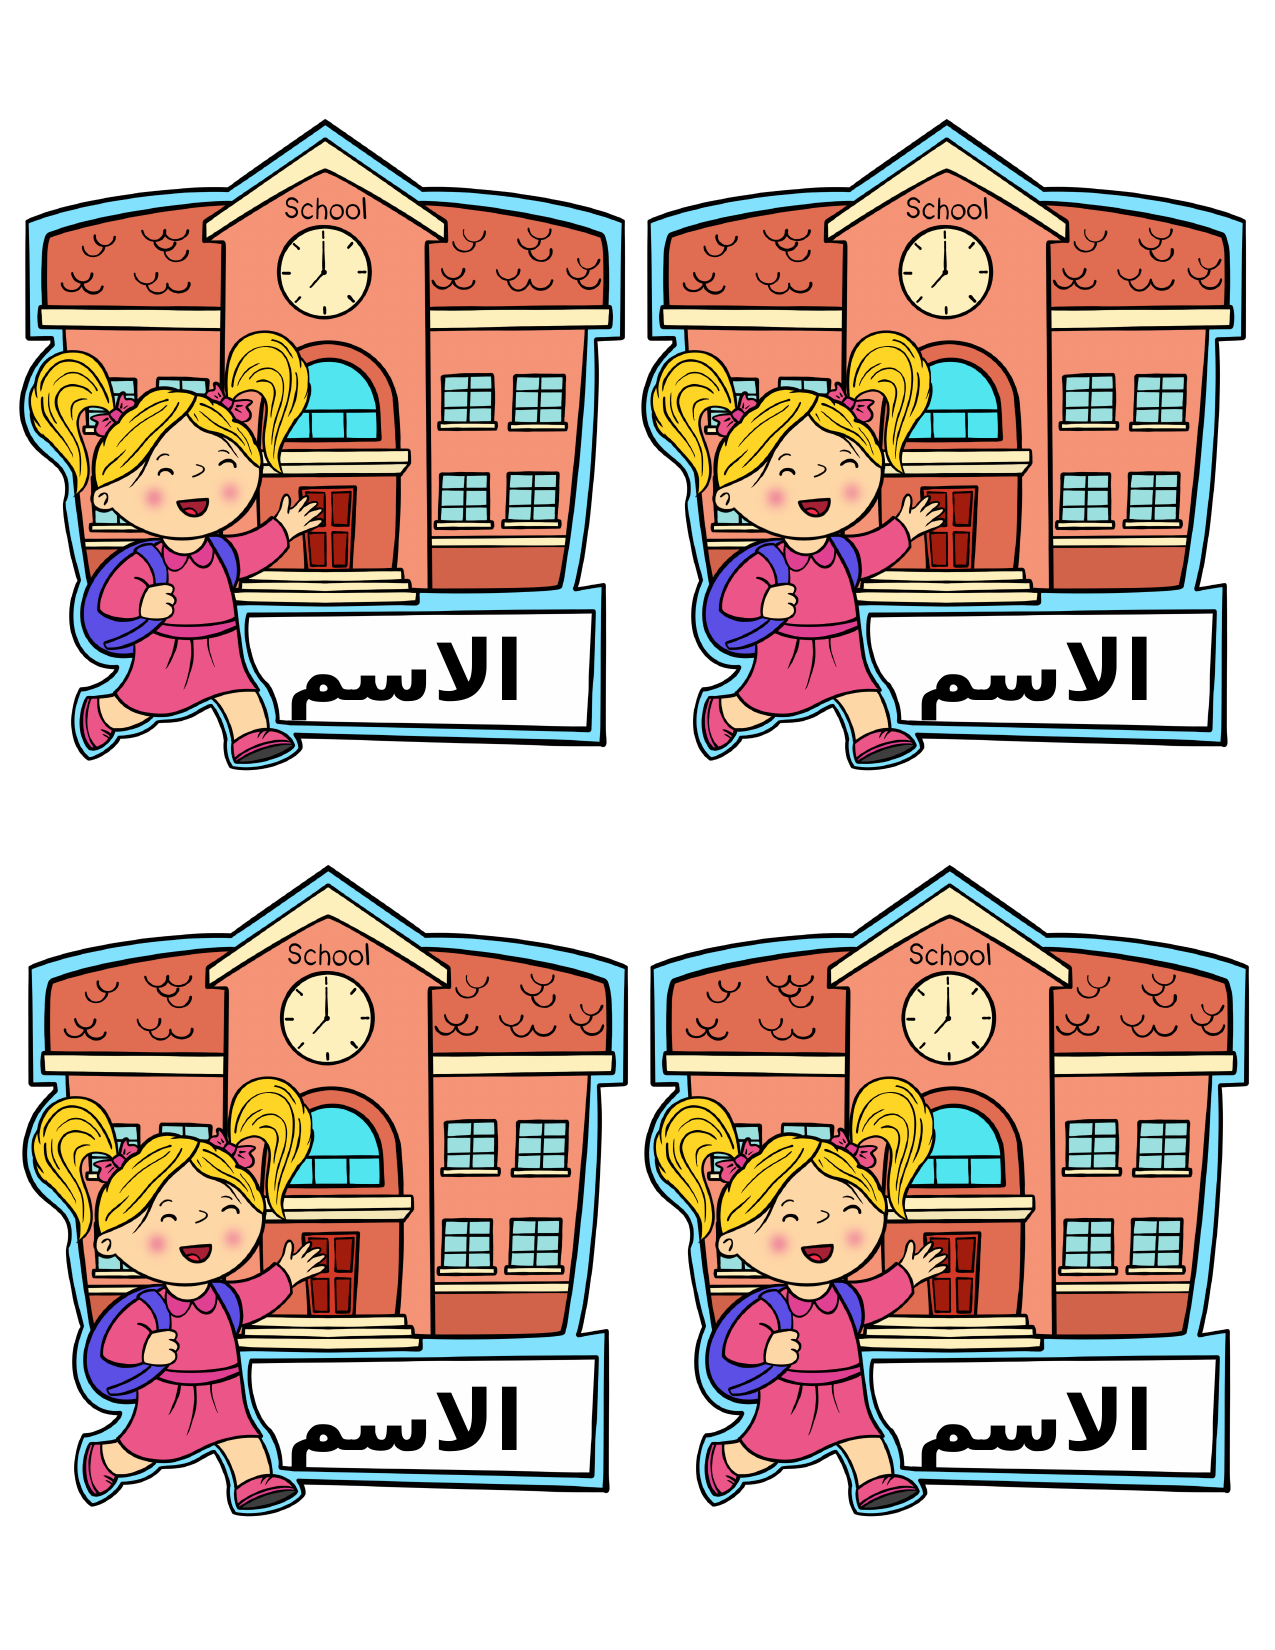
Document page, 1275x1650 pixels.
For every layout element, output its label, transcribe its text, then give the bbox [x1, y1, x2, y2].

text_box الاسم [214, 609, 597, 725]
picture [15, 854, 1262, 1563]
picture [12, 108, 1259, 816]
text_box الاسم [844, 609, 1227, 725]
text_box الاسم [844, 1359, 1227, 1475]
text_box الاسم [214, 1359, 597, 1475]
